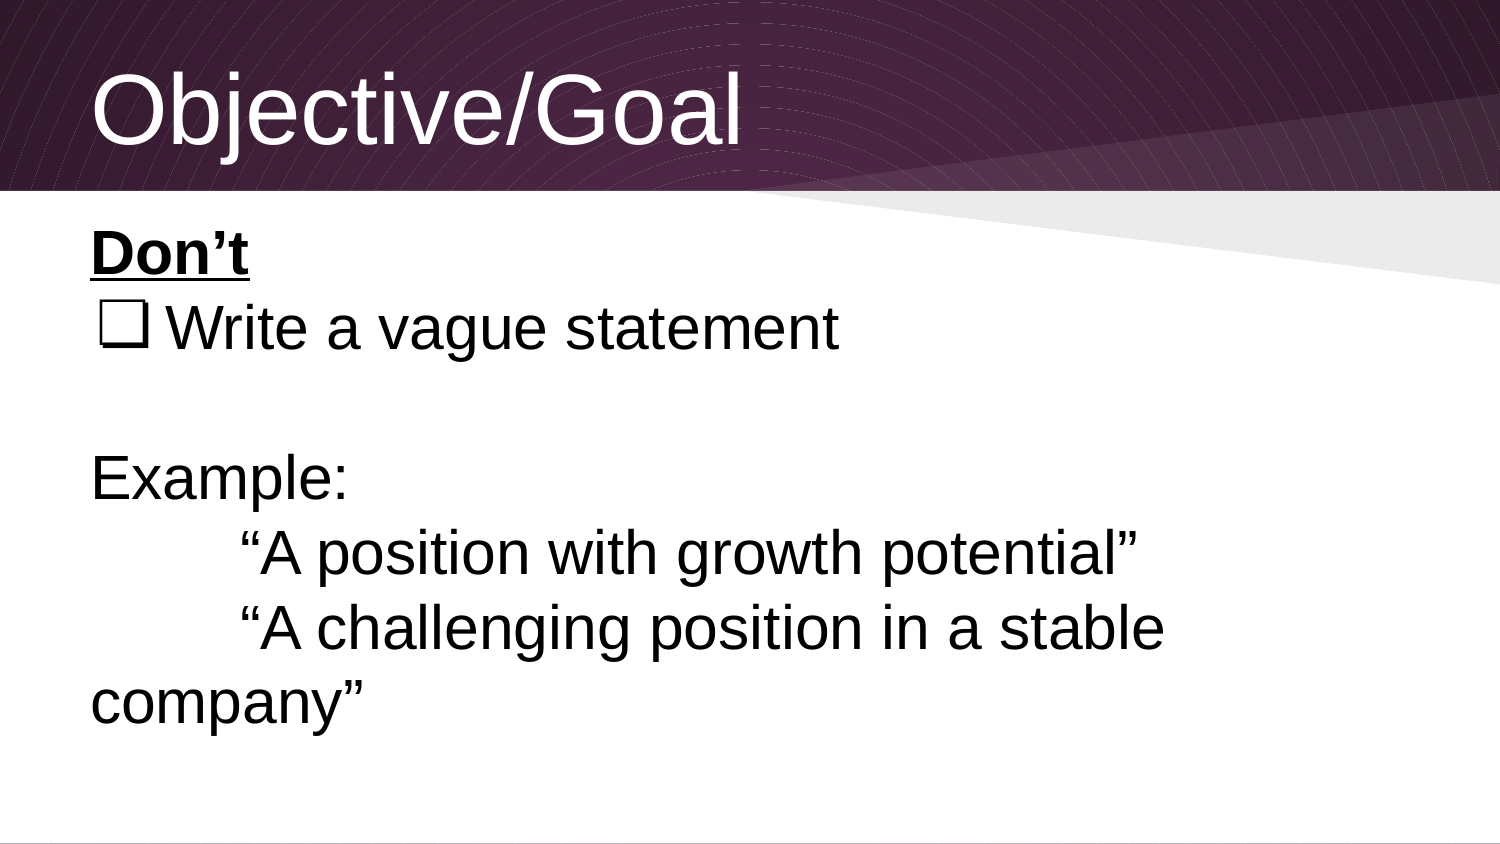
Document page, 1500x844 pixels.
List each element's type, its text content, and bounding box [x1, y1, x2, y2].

list Don’t Write a vague statement Example: “A position with growth potential” “A challenging position in a stable company” [75, 196, 1425, 808]
title Objective/Goal [75, 33, 1425, 175]
